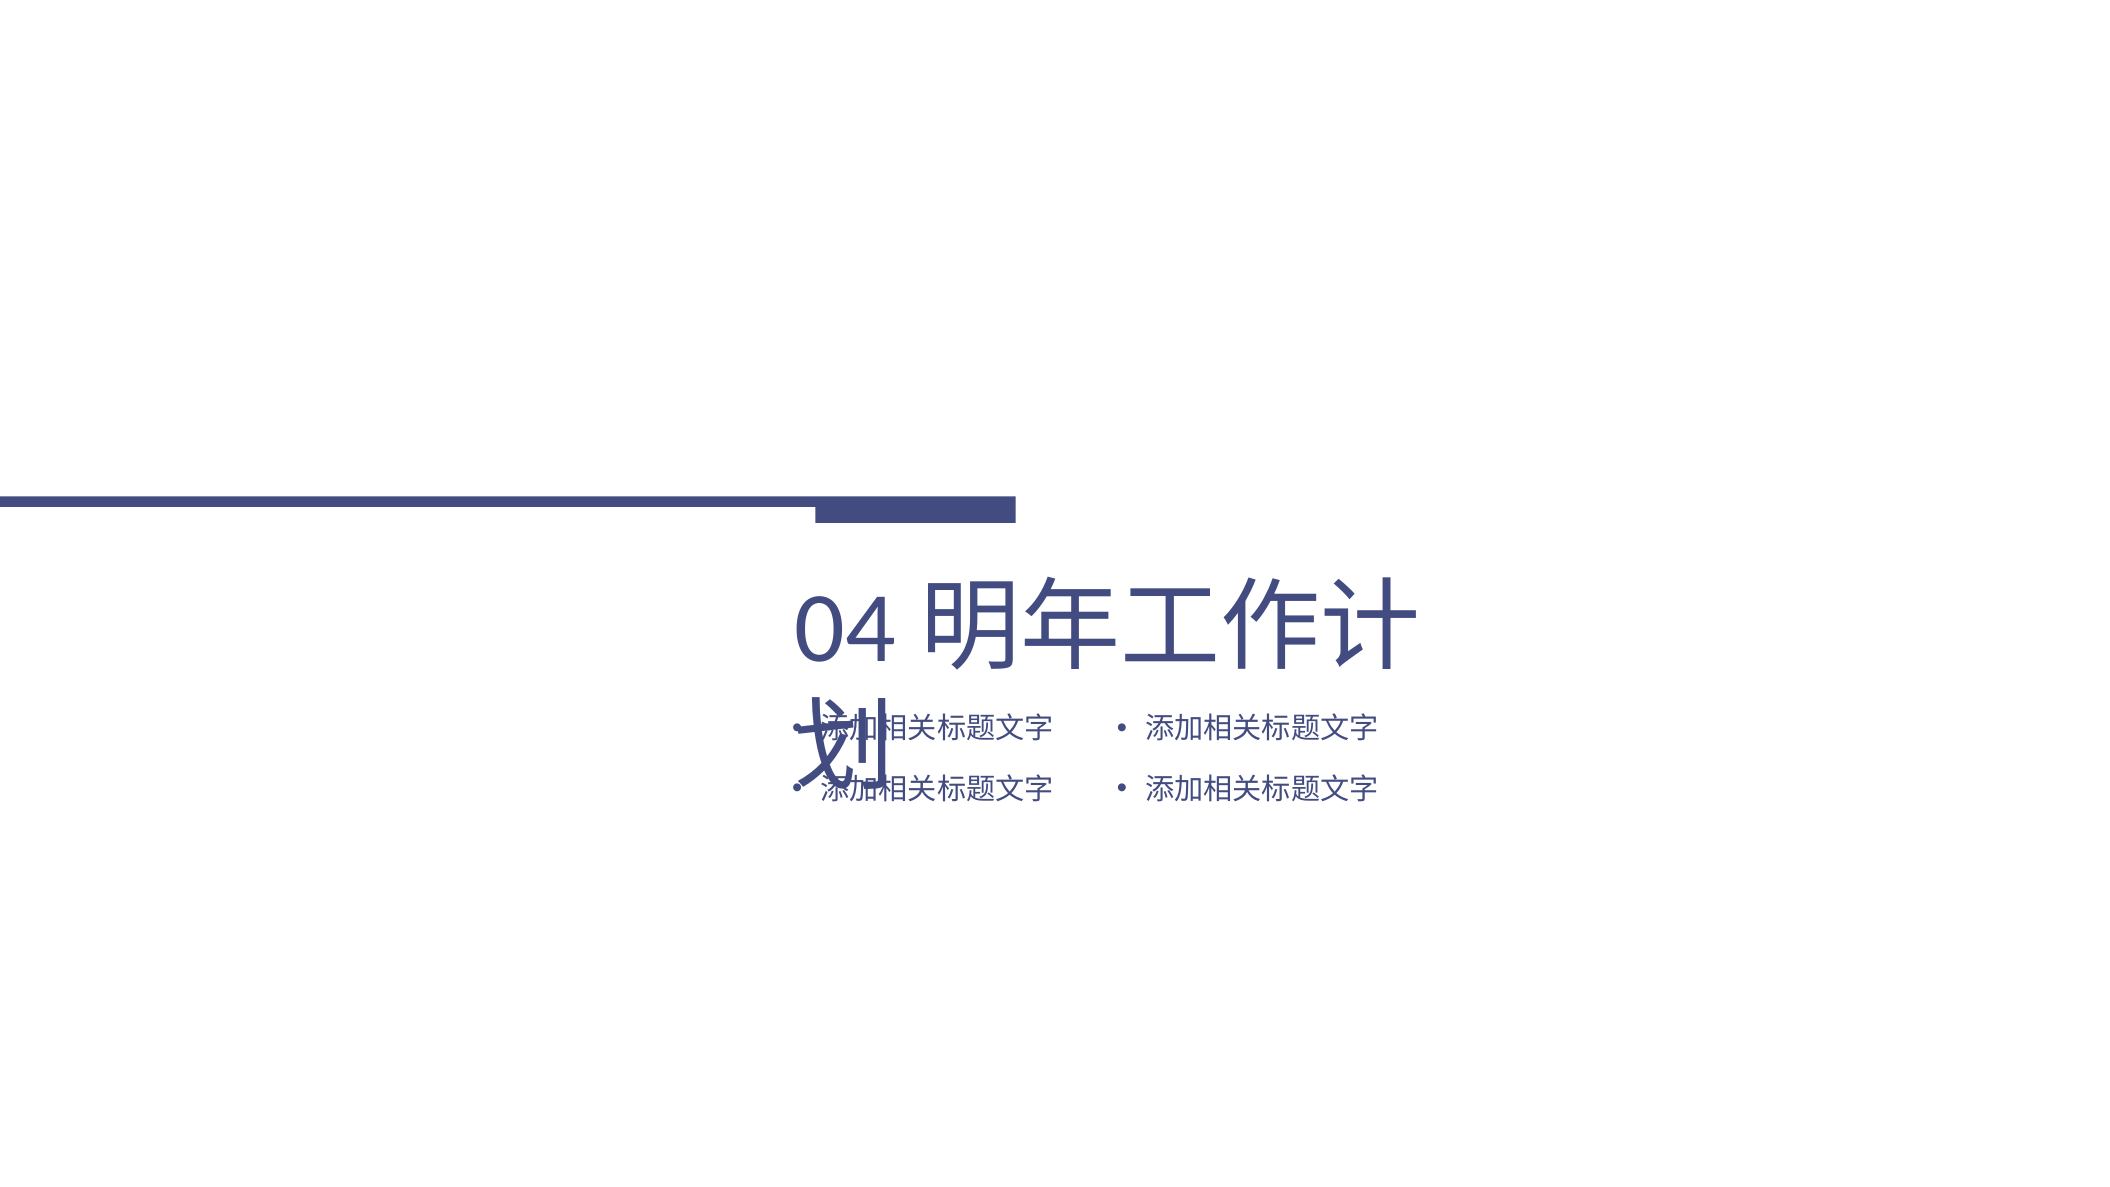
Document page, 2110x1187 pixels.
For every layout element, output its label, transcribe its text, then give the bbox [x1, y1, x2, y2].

text_box 添加相关标题文字 [777, 702, 1102, 752]
text_box 添加相关标题文字 [777, 762, 1102, 813]
text_box 添加相关标题文字 [1102, 702, 1508, 752]
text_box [0, 496, 1016, 523]
text_box 添加相关标题文字 [1102, 762, 1508, 813]
text_box 04明年工作计划 [794, 561, 1516, 802]
